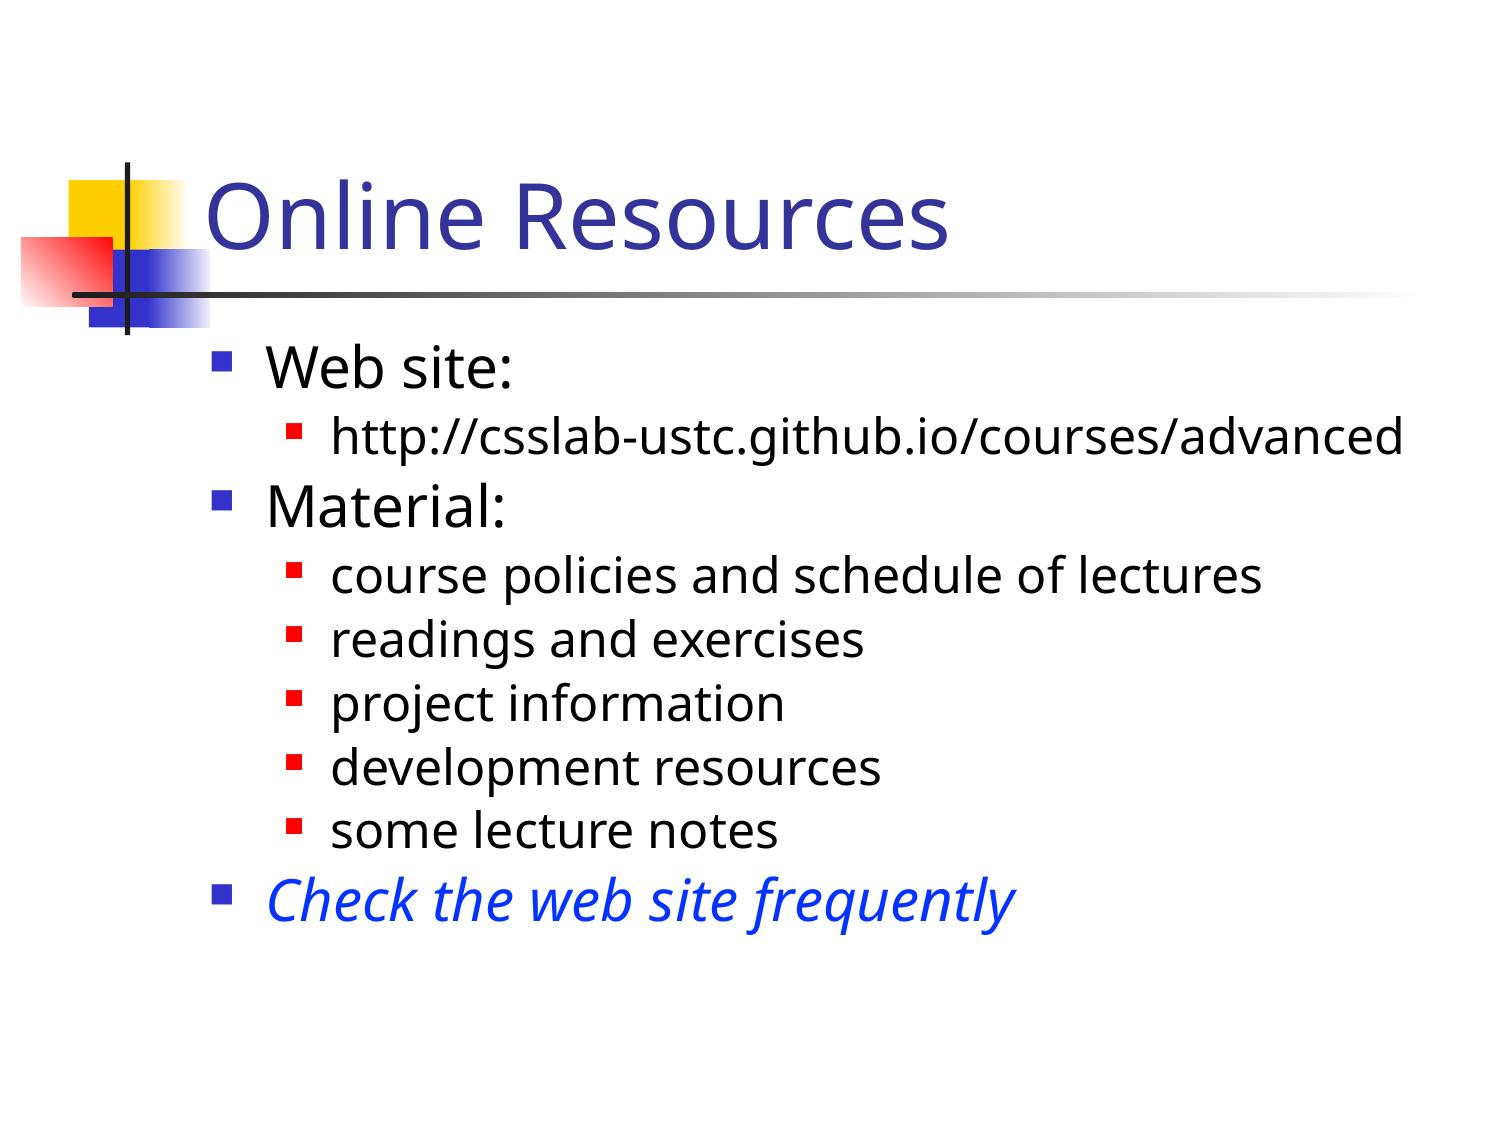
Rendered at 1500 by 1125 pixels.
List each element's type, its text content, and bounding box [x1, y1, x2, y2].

list Web site: http://csslab-ustc.github.io/courses/advanced Material: course policies and schedule of lectures readings and exercises project information development resources some lecture notes Check the web site frequently [193, 331, 1469, 1006]
title Online Resources [188, 35, 1468, 275]
